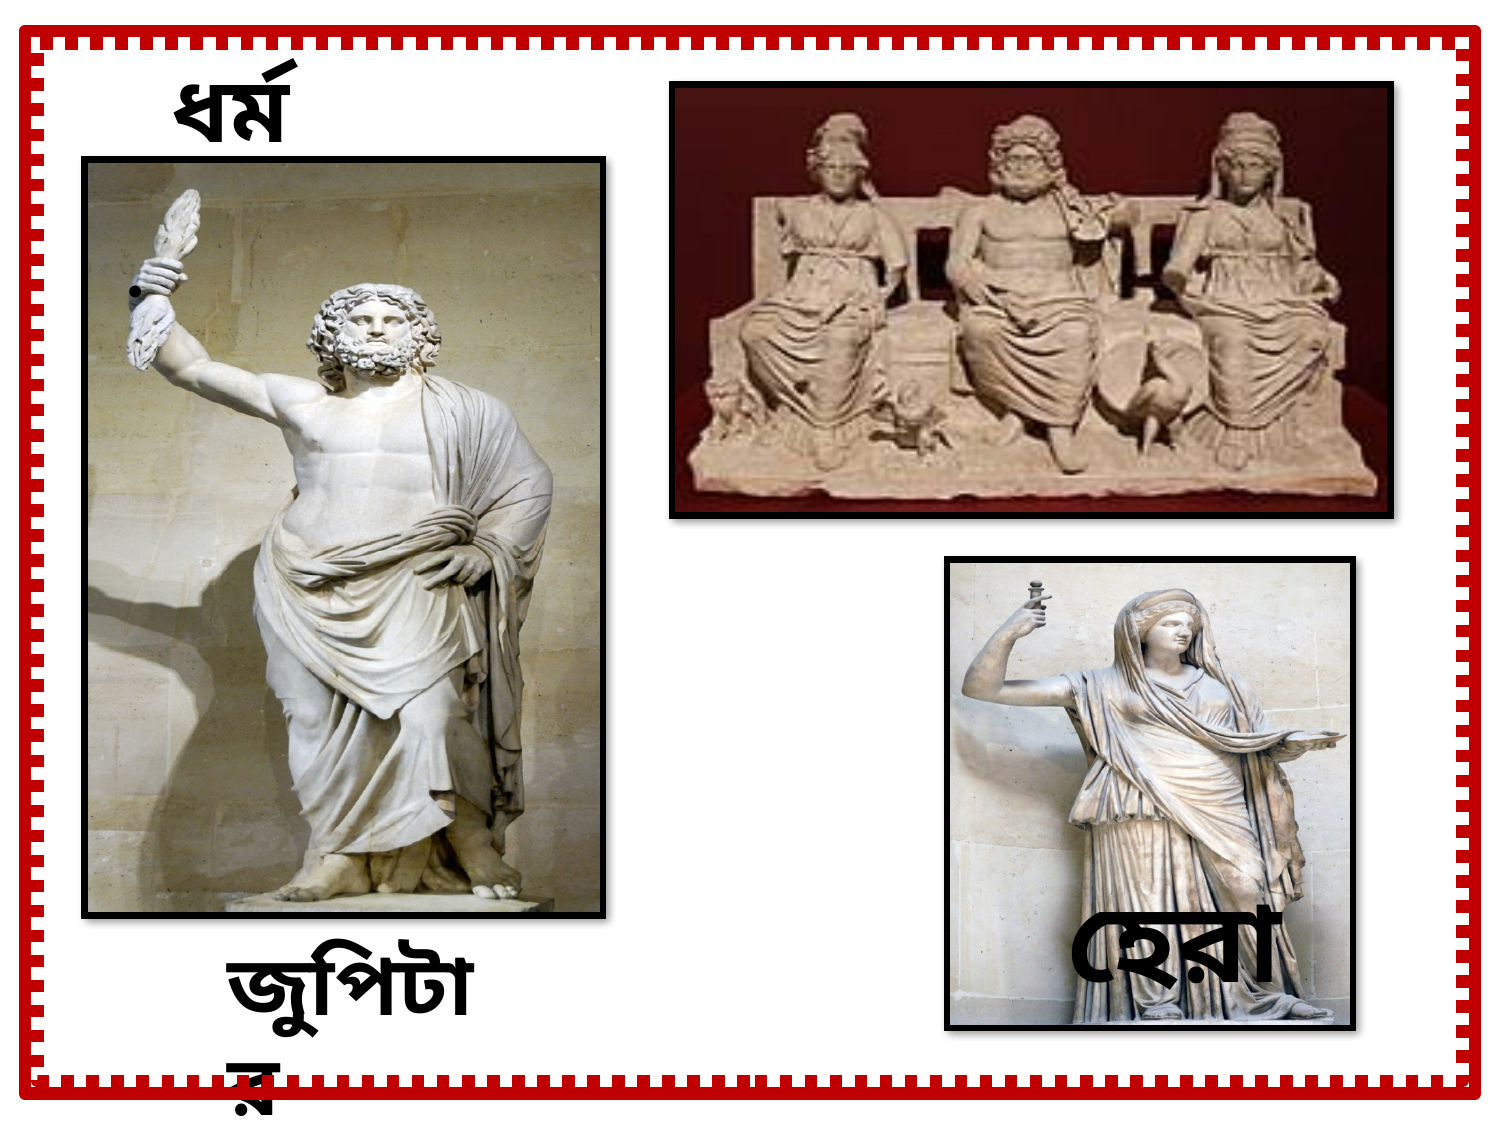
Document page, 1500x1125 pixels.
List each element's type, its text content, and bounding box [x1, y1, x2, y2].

picture [674, 87, 1388, 513]
text_box [35, 42, 1464, 1083]
title ধর্ম [75, 24, 388, 29]
text_box জুপিটার [212, 1096, 500, 1125]
text_box [23, 29, 1477, 1096]
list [87, 162, 601, 913]
picture [949, 562, 1351, 1026]
